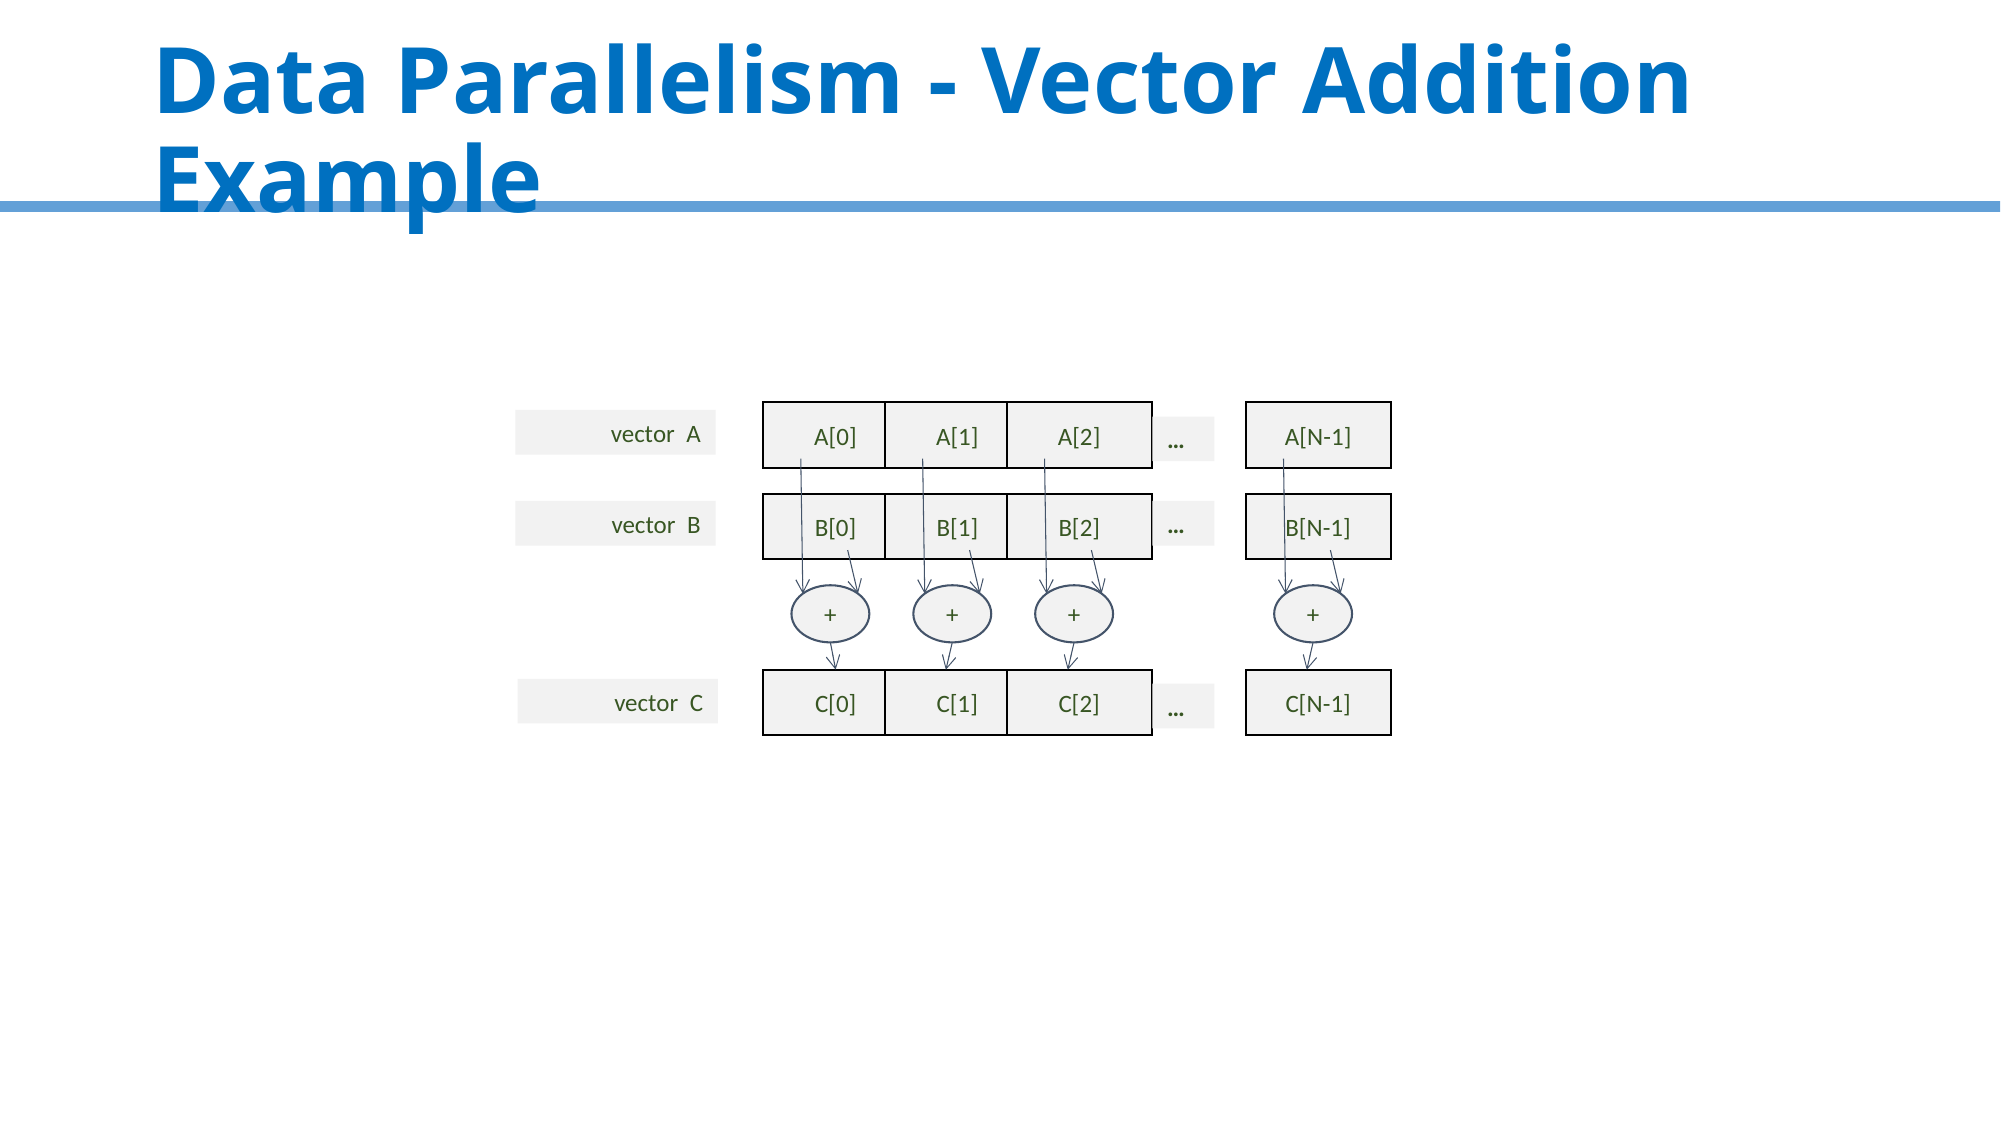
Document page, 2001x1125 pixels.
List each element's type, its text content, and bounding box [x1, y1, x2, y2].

text_box B[2] [1006, 493, 1044, 560]
text_box C[1] [884, 669, 1006, 736]
text_box vector B [515, 500, 716, 546]
text_box + [912, 584, 993, 644]
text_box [1306, 642, 1314, 670]
text_box B[N-1] [1286, 493, 1392, 560]
text_box A[2] [1006, 401, 1153, 469]
text_box A[1] [884, 401, 1006, 469]
text_box vector A [515, 409, 716, 455]
text_box … [1152, 683, 1215, 729]
text_box A[0] [762, 401, 884, 469]
text_box … [1152, 416, 1215, 462]
text_box B[0] [803, 493, 884, 560]
text_box B[1] [884, 493, 922, 560]
text_box + [1034, 584, 1115, 644]
text_box B[0] [762, 493, 800, 560]
text_box B[1] [925, 493, 1006, 560]
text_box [945, 642, 953, 670]
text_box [847, 550, 858, 594]
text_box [830, 642, 836, 670]
title Data Parallelism - Vector Addition Example [137, 59, 1863, 207]
text_box B[N-1] [1245, 493, 1283, 560]
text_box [969, 550, 980, 594]
text_box + [790, 584, 871, 644]
text_box B[2] [1047, 493, 1153, 560]
text_box C[0] [762, 669, 884, 736]
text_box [1091, 550, 1102, 594]
text_box … [1152, 500, 1215, 546]
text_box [1067, 642, 1075, 670]
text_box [1330, 550, 1341, 594]
text_box C[2] [1006, 669, 1153, 736]
text_box + [1273, 584, 1354, 644]
text_box A[N-1] [1245, 401, 1392, 469]
text_box C[N-1] [1245, 669, 1392, 736]
text_box vector C [517, 678, 718, 724]
